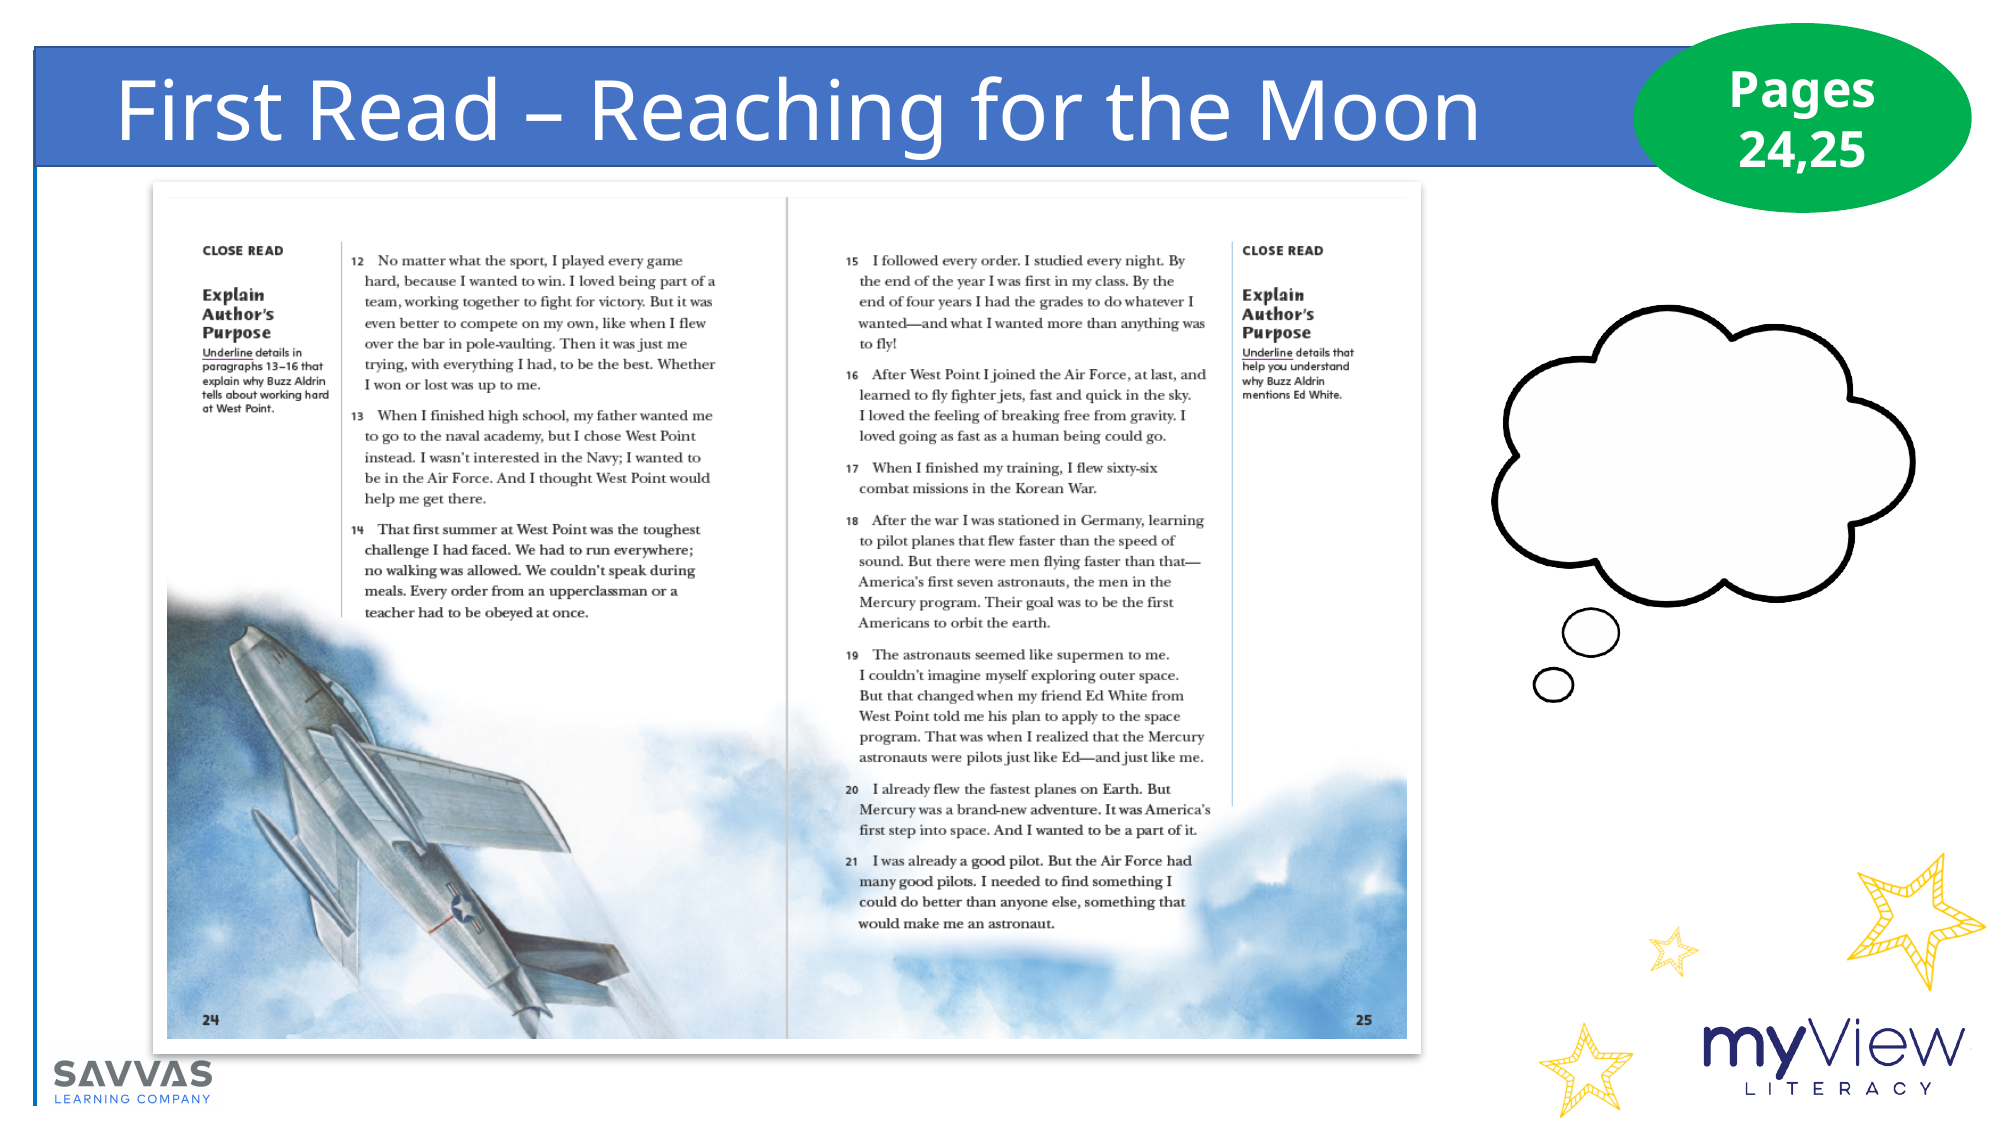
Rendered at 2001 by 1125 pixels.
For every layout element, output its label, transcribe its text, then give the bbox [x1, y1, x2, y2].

text_box First Read – Reaching for the Moon [34, 46, 1690, 167]
picture [1509, 814, 2000, 1125]
picture [167, 196, 2000, 1040]
picture [48, 1043, 220, 1113]
text_box Pages 24,25 [1633, 23, 1972, 213]
